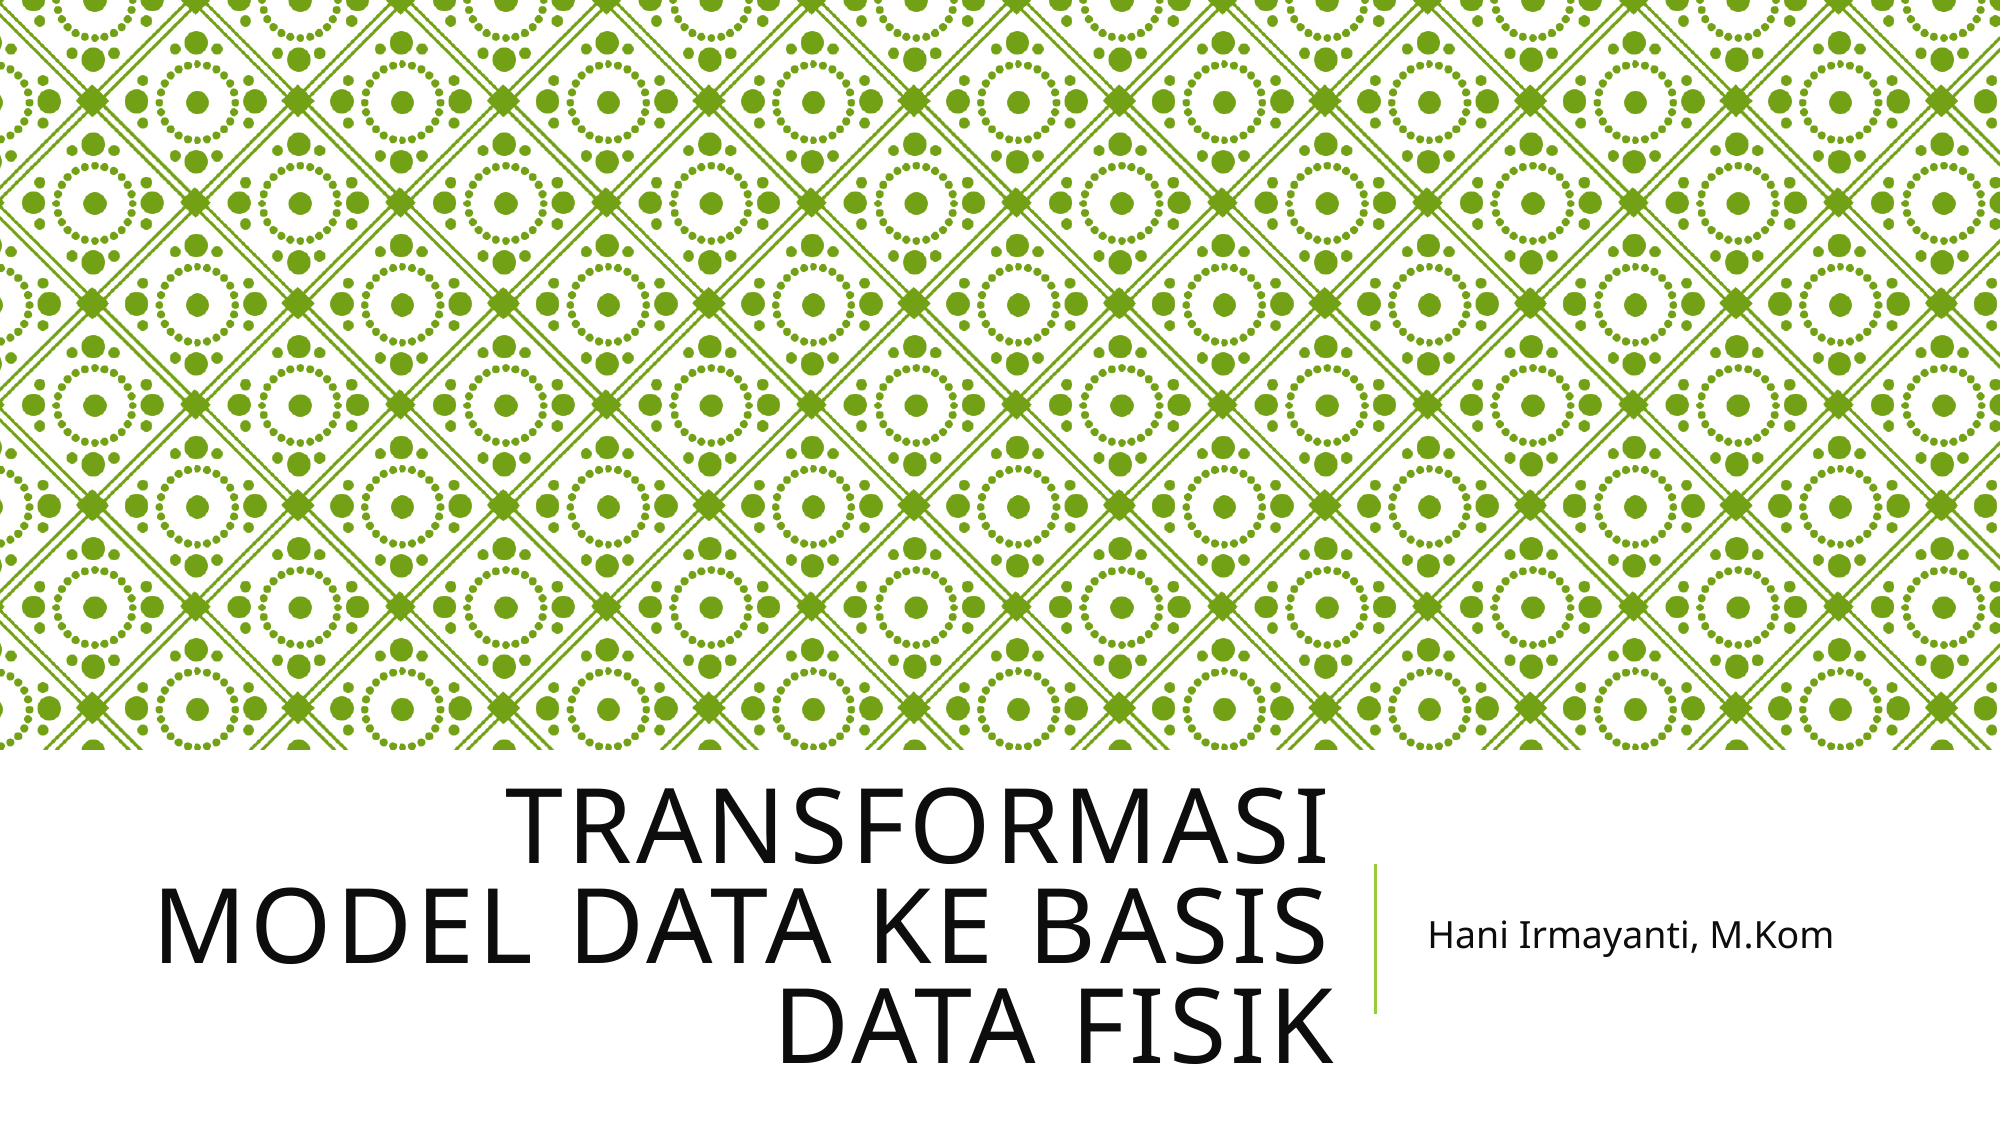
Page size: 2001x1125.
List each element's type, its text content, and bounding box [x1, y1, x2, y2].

title Transformasi model data ke basis data fisik [75, 813, 1350, 1054]
subtitle Hani Irmayanti, M.Kom [1412, 813, 1938, 1054]
